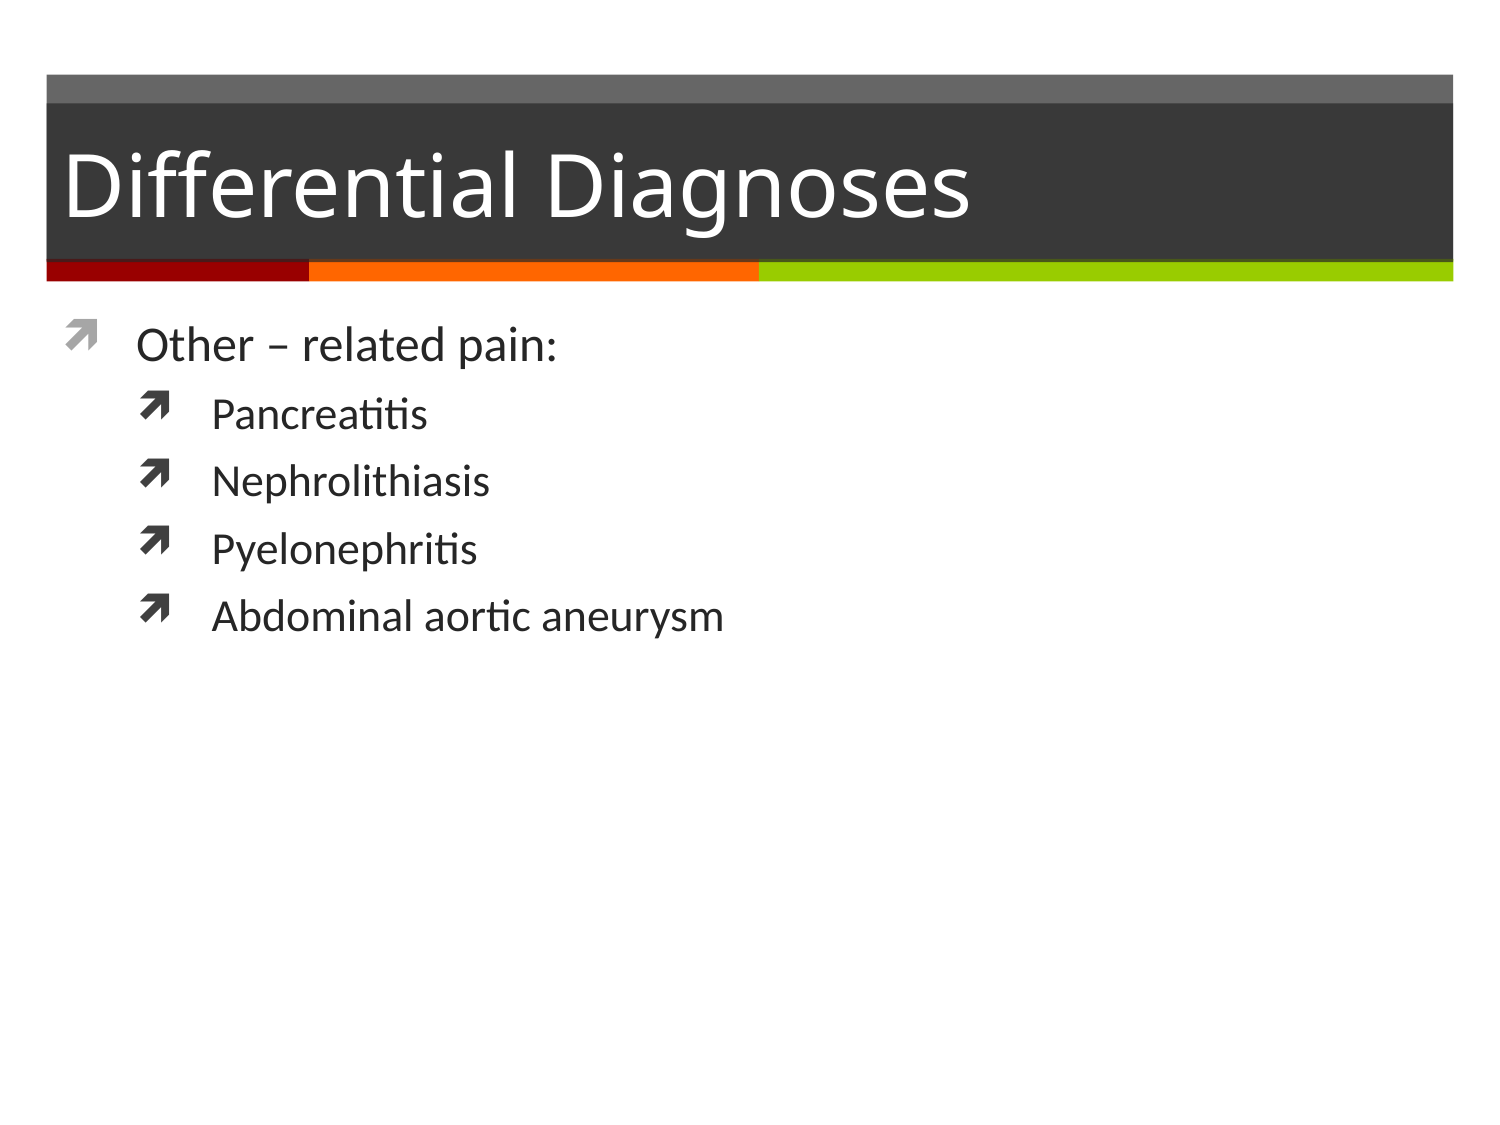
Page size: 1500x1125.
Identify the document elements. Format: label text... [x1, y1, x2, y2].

list Other – related pain: Pancreatitis Nephrolithiasis Pyelonephritis Abdominal aortic aneurysm [46, 303, 1454, 1101]
title Differential Diagnoses [46, 103, 1454, 263]
